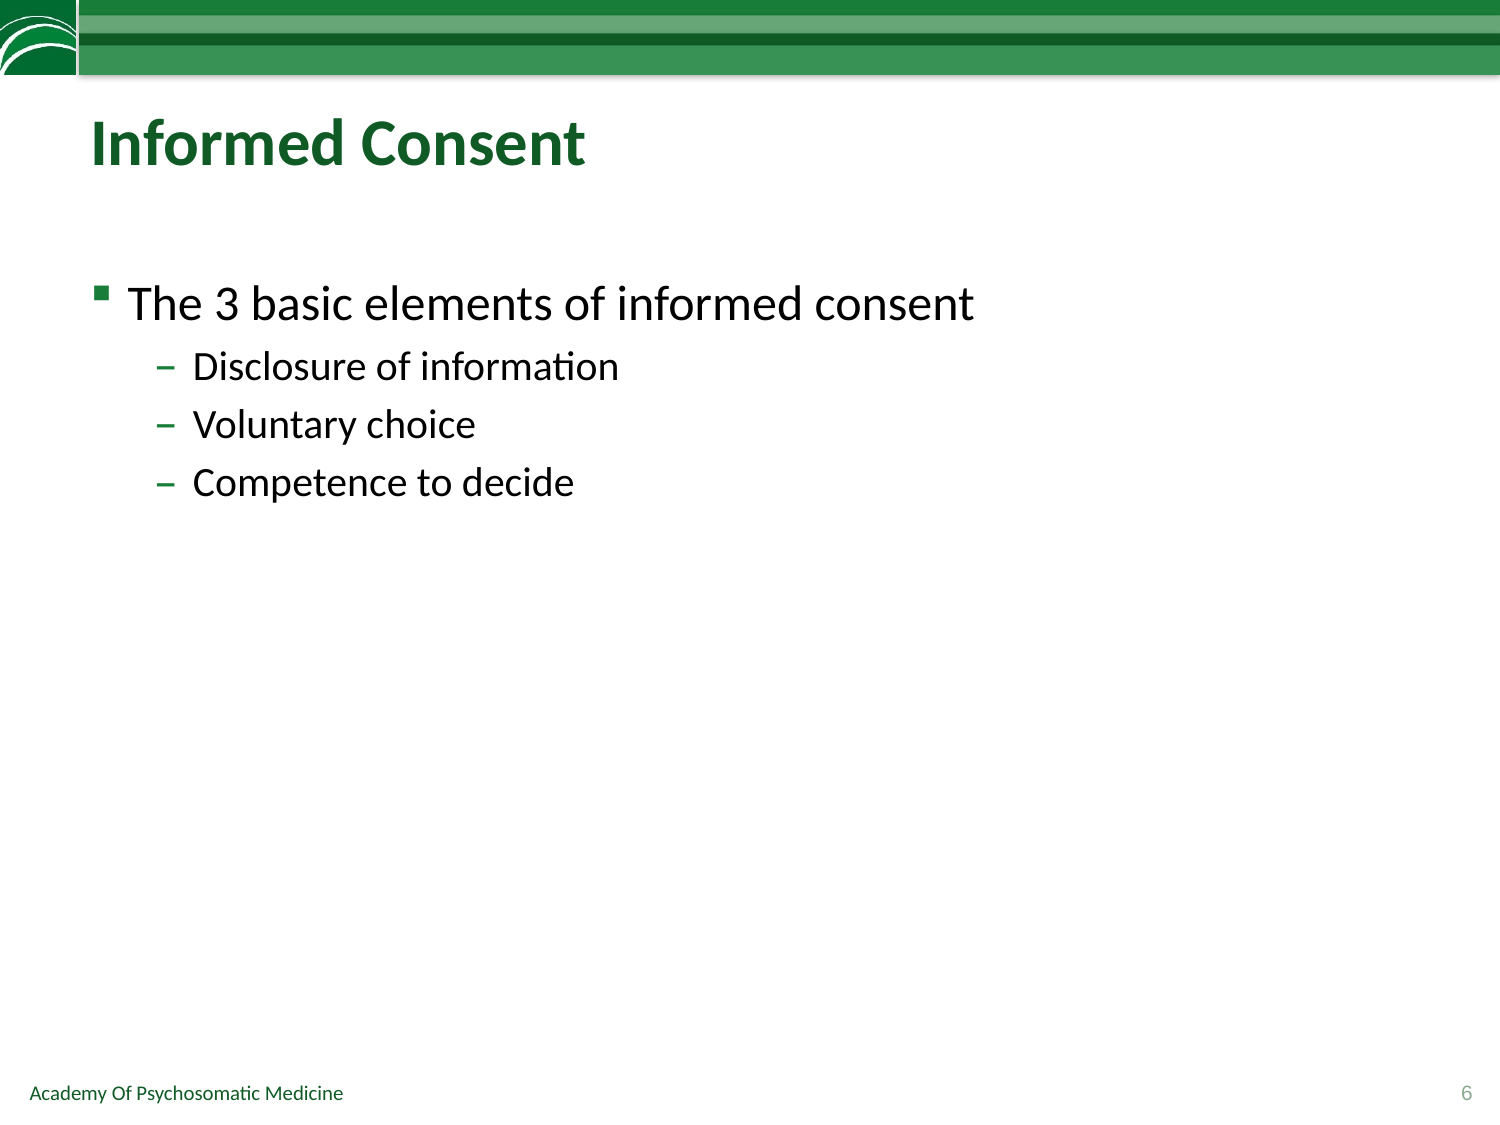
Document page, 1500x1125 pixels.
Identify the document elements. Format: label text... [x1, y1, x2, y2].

list The 3 basic elements of informed consent Disclosure of information Voluntary choice Competence to decide [75, 262, 1425, 1005]
title Informed Consent [75, 45, 1425, 233]
slide_number 6 [1427, 1062, 1488, 1122]
picture [0, 0, 76, 75]
